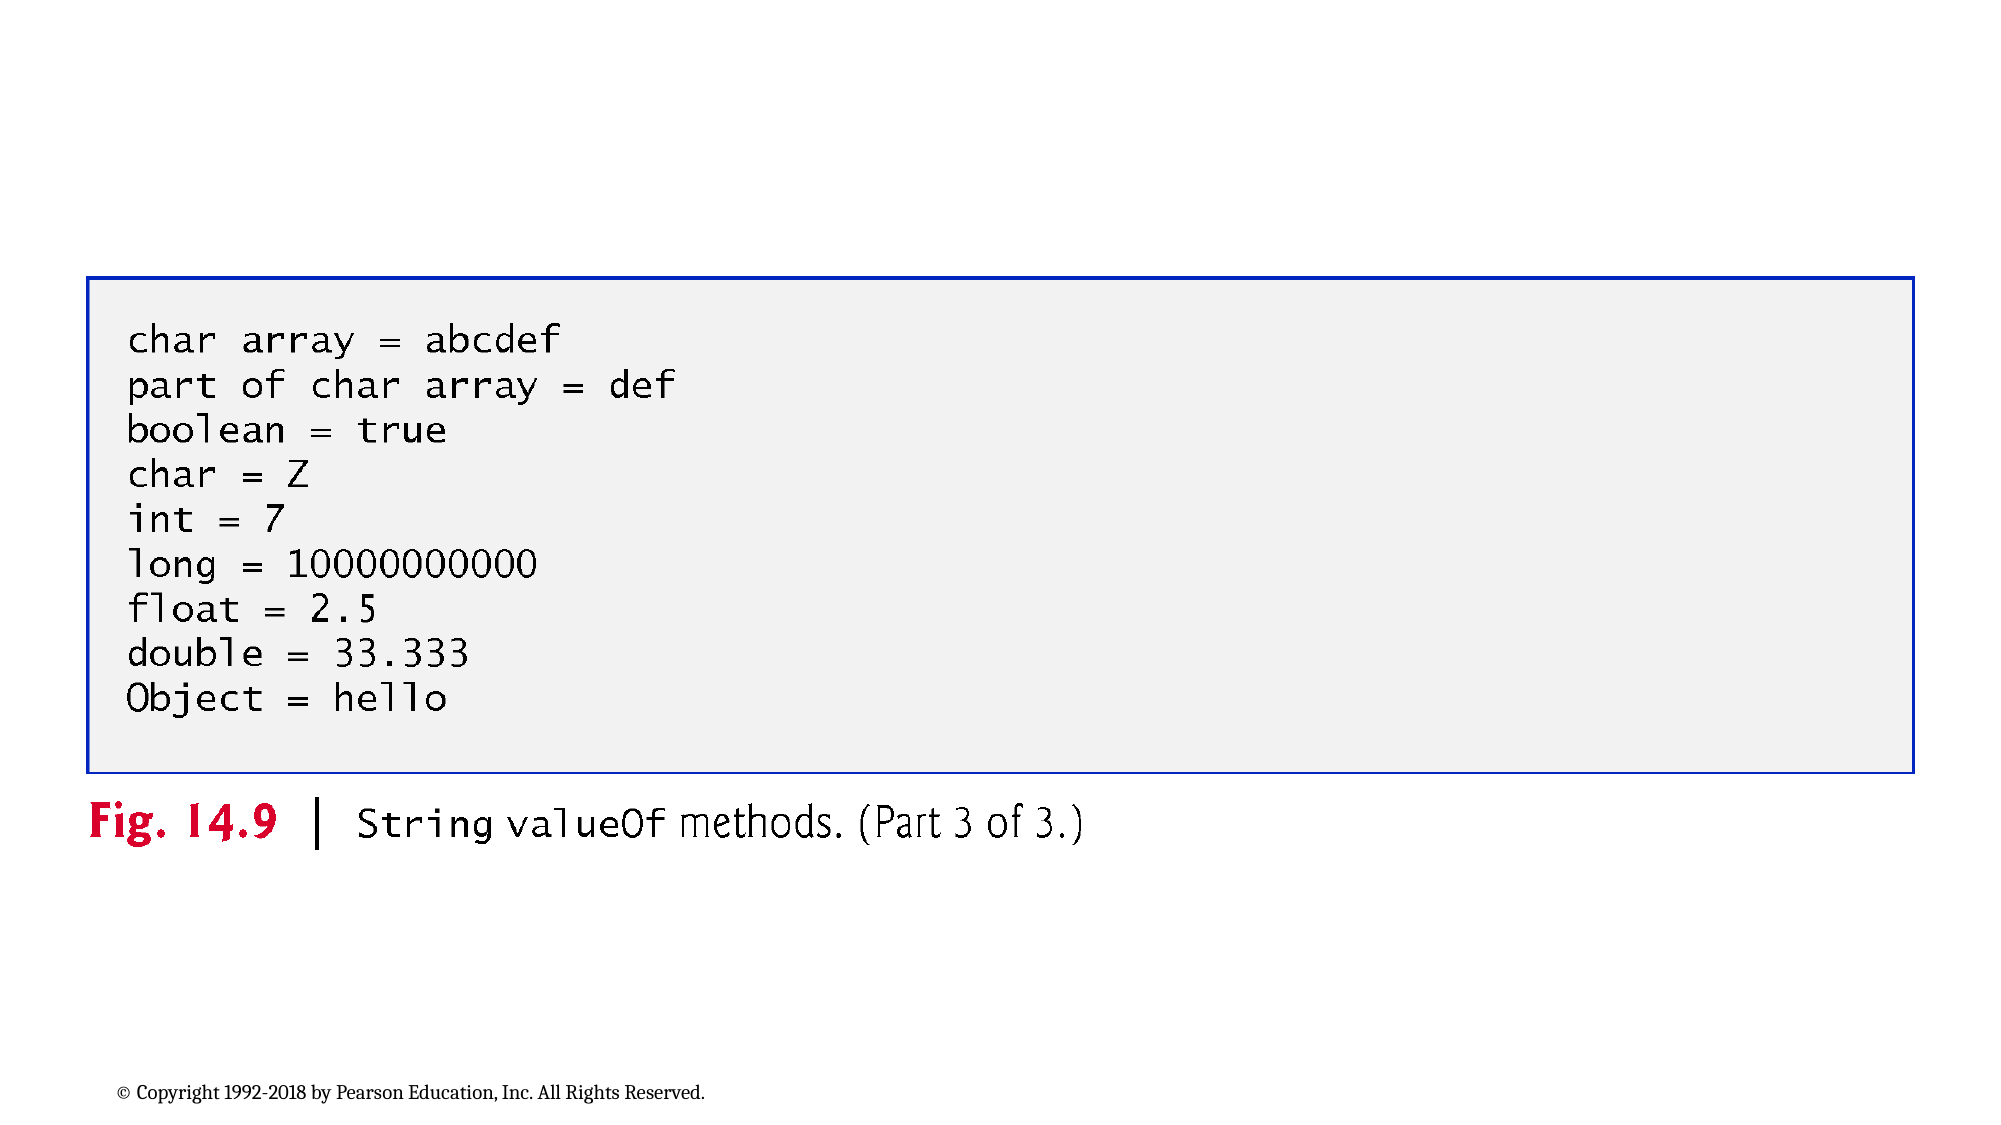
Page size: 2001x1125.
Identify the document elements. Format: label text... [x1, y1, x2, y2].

footer © Copyright 1992-2018 by Pearson Education, Inc. All Rights Reserved. [99, 1051, 1473, 1112]
picture [0, 190, 2000, 935]
